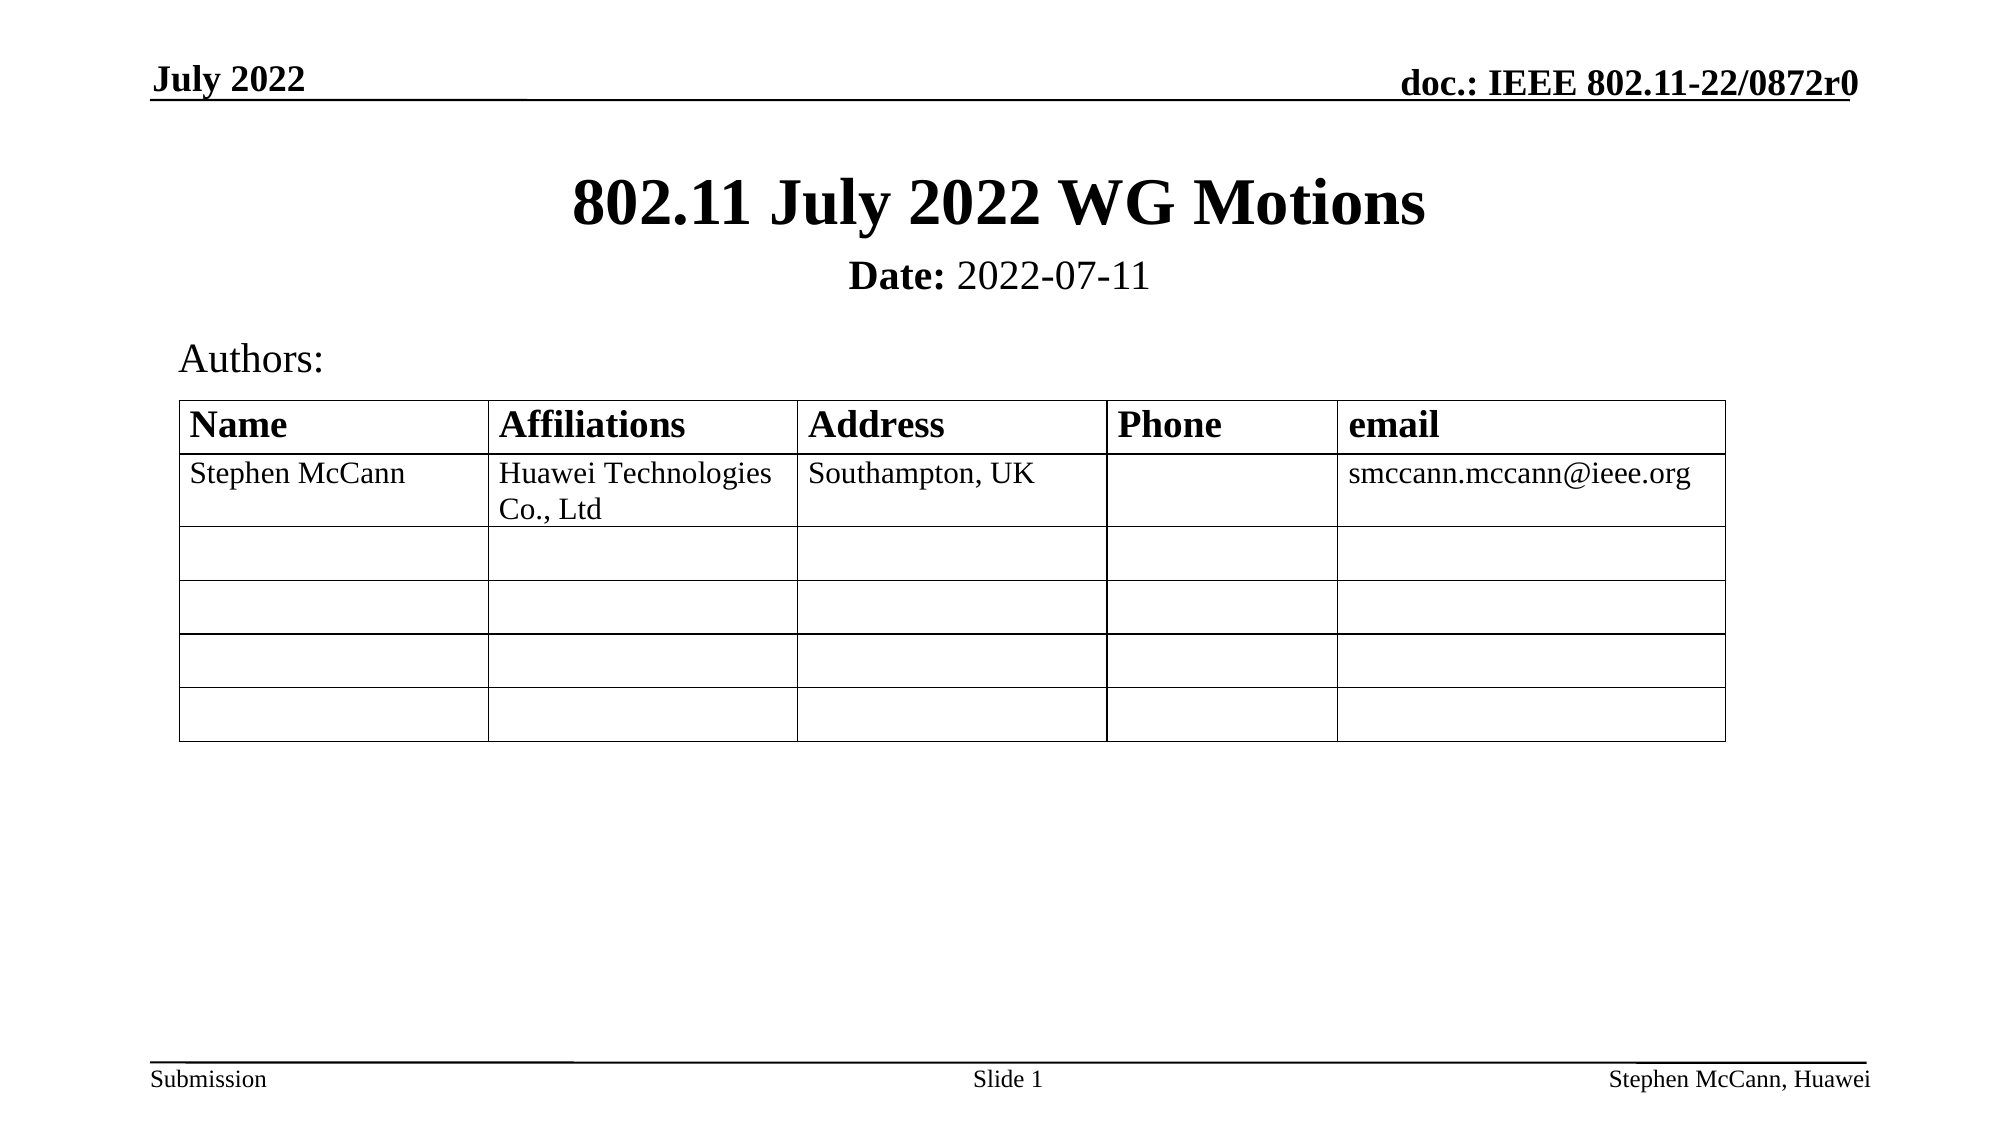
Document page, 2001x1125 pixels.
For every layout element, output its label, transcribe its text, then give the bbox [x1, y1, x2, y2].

text_box Authors: [162, 323, 401, 387]
footer Stephen McCann, Huawei [1174, 1061, 1872, 1093]
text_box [164, 399, 1773, 791]
subtitle Date: 2022-07-11 [299, 239, 1701, 319]
title 802.11 July 2022 WG Motions [149, 76, 1851, 319]
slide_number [152, 54, 563, 100]
slide_number Slide 1 [950, 1061, 1067, 1123]
